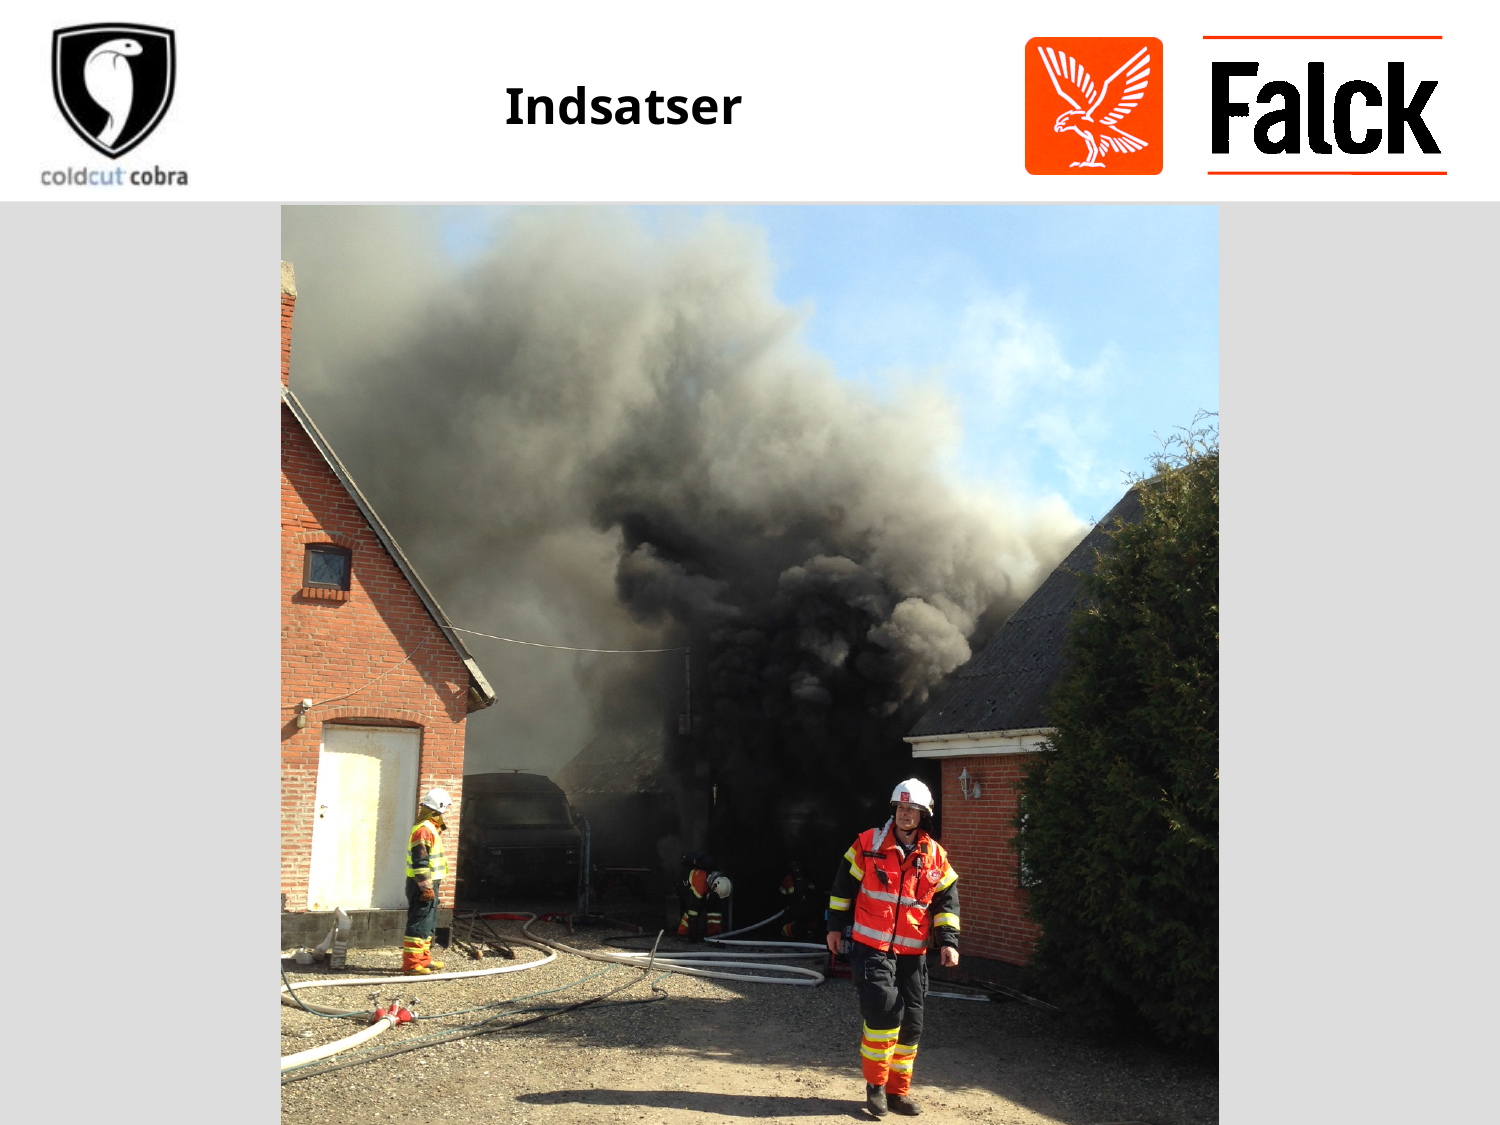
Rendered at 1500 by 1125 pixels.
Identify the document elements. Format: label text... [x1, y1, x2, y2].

picture [280, 204, 1219, 1125]
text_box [1024, 37, 1448, 175]
title Indsatser [229, 49, 1019, 143]
picture [39, 20, 191, 190]
